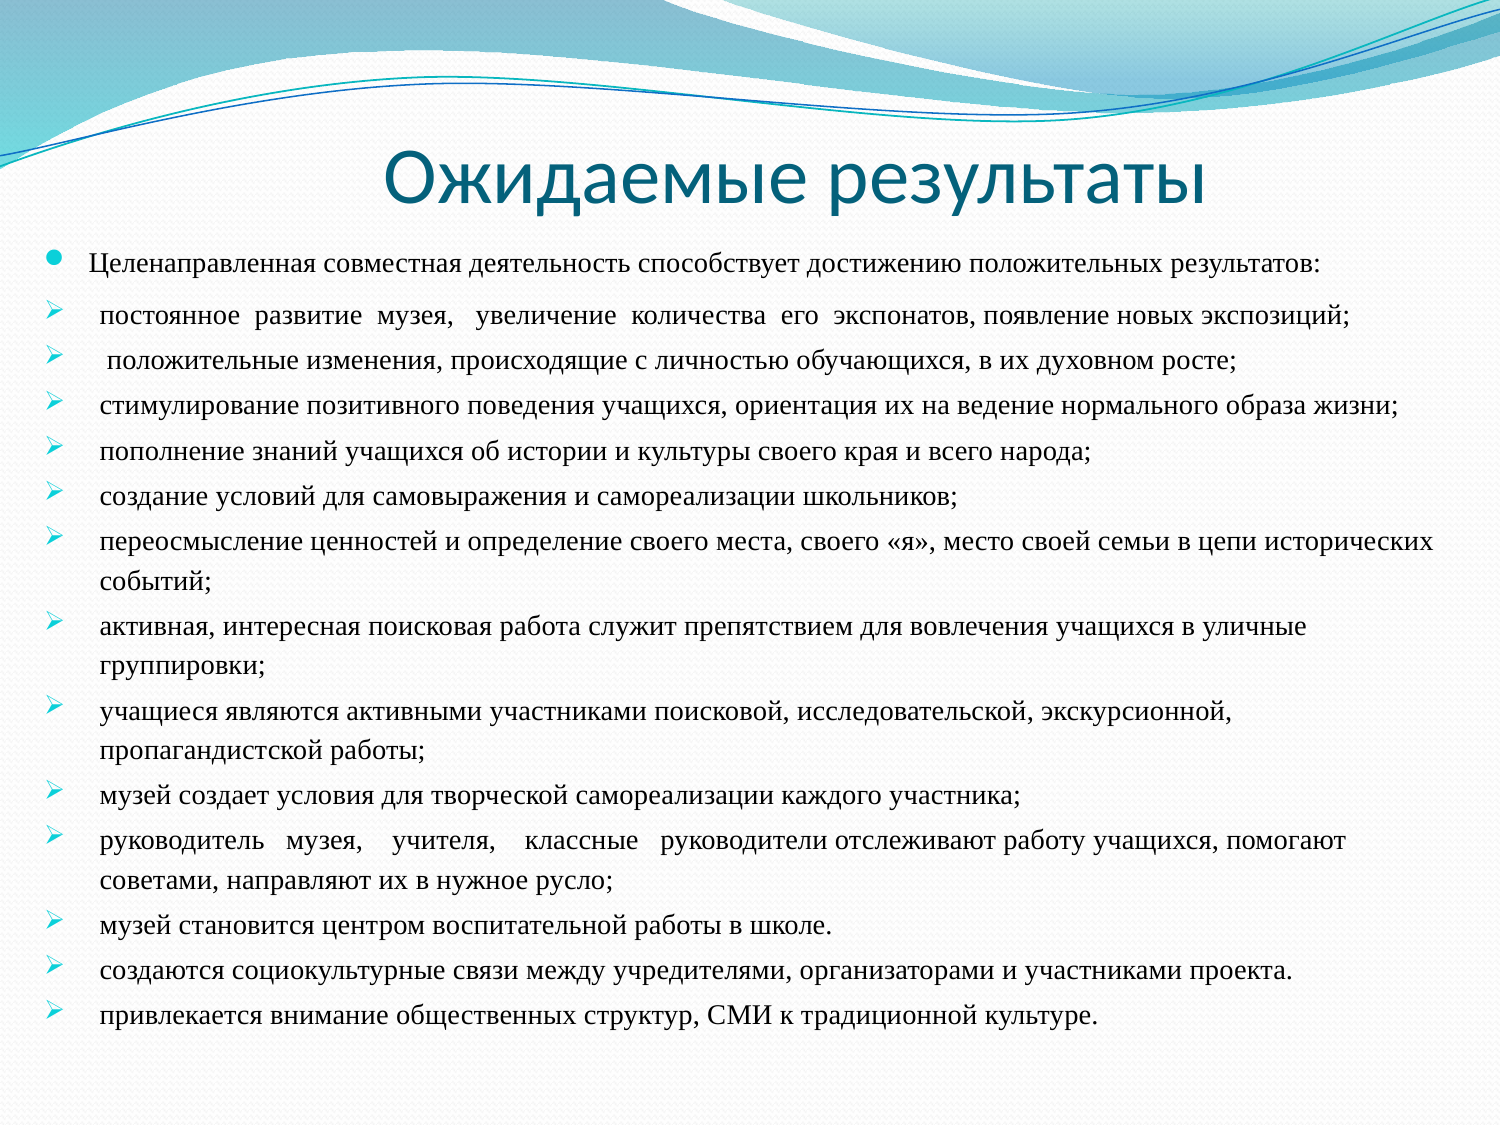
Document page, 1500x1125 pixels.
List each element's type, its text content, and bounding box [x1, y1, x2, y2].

list Целенаправленная совместная деятельность способствует достижению положительных результатов: постоянное развитие музея, увеличение количества его экспонатов, появление новых экспозиций; положительные изменения, происходящие с личностью обучающихся, в их духовном росте; стимулирование позитивного поведения учащихся, ориентация их на ведение нормального образа жизни; пополнение знаний учащихся об истории и культуры своего края и всего народа; создание условий для самовыражения и самореализации школьников; переосмысление ценностей и определение своего места, своего «я», место своей семьи в цепи исторических событий; активная, интересная поисковая работа служит препятствием для вовлечения учащихся в уличные группировки; учащиеся являются активными участниками поисковой, исследовательской, экскурсионной, пропагандистской работы; музей создает условия для творческой самореализации каждого участника; руководитель музея, учителя, классные руководители отслеживают работу учащихся, помогают советами, направляют их в нужное русло; музей становится центром воспитательной работы в школе. создаются социокультурные связи между учредителями, организаторами и участниками проекта. привлекается внимание общественных структур, СМИ к традиционной культуре. [29, 231, 1471, 1083]
title Ожидаемые результаты [383, 115, 1425, 220]
